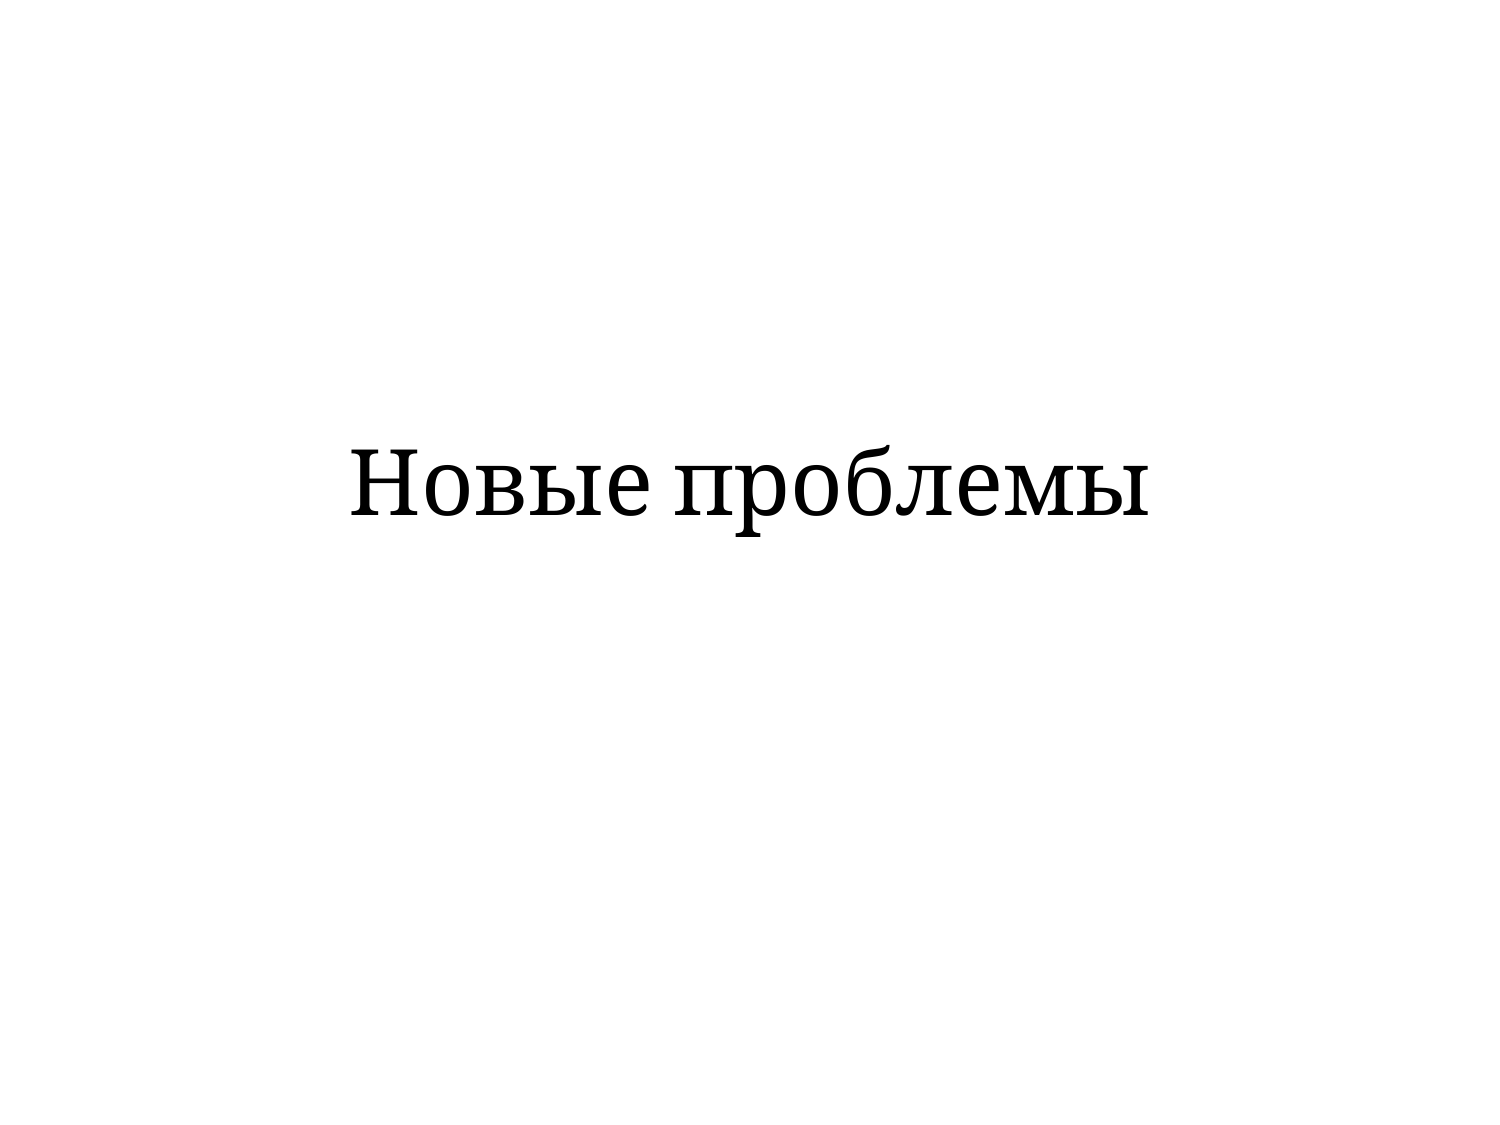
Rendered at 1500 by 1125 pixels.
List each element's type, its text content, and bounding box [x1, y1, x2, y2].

title Новые проблемы [0, 302, 1500, 544]
